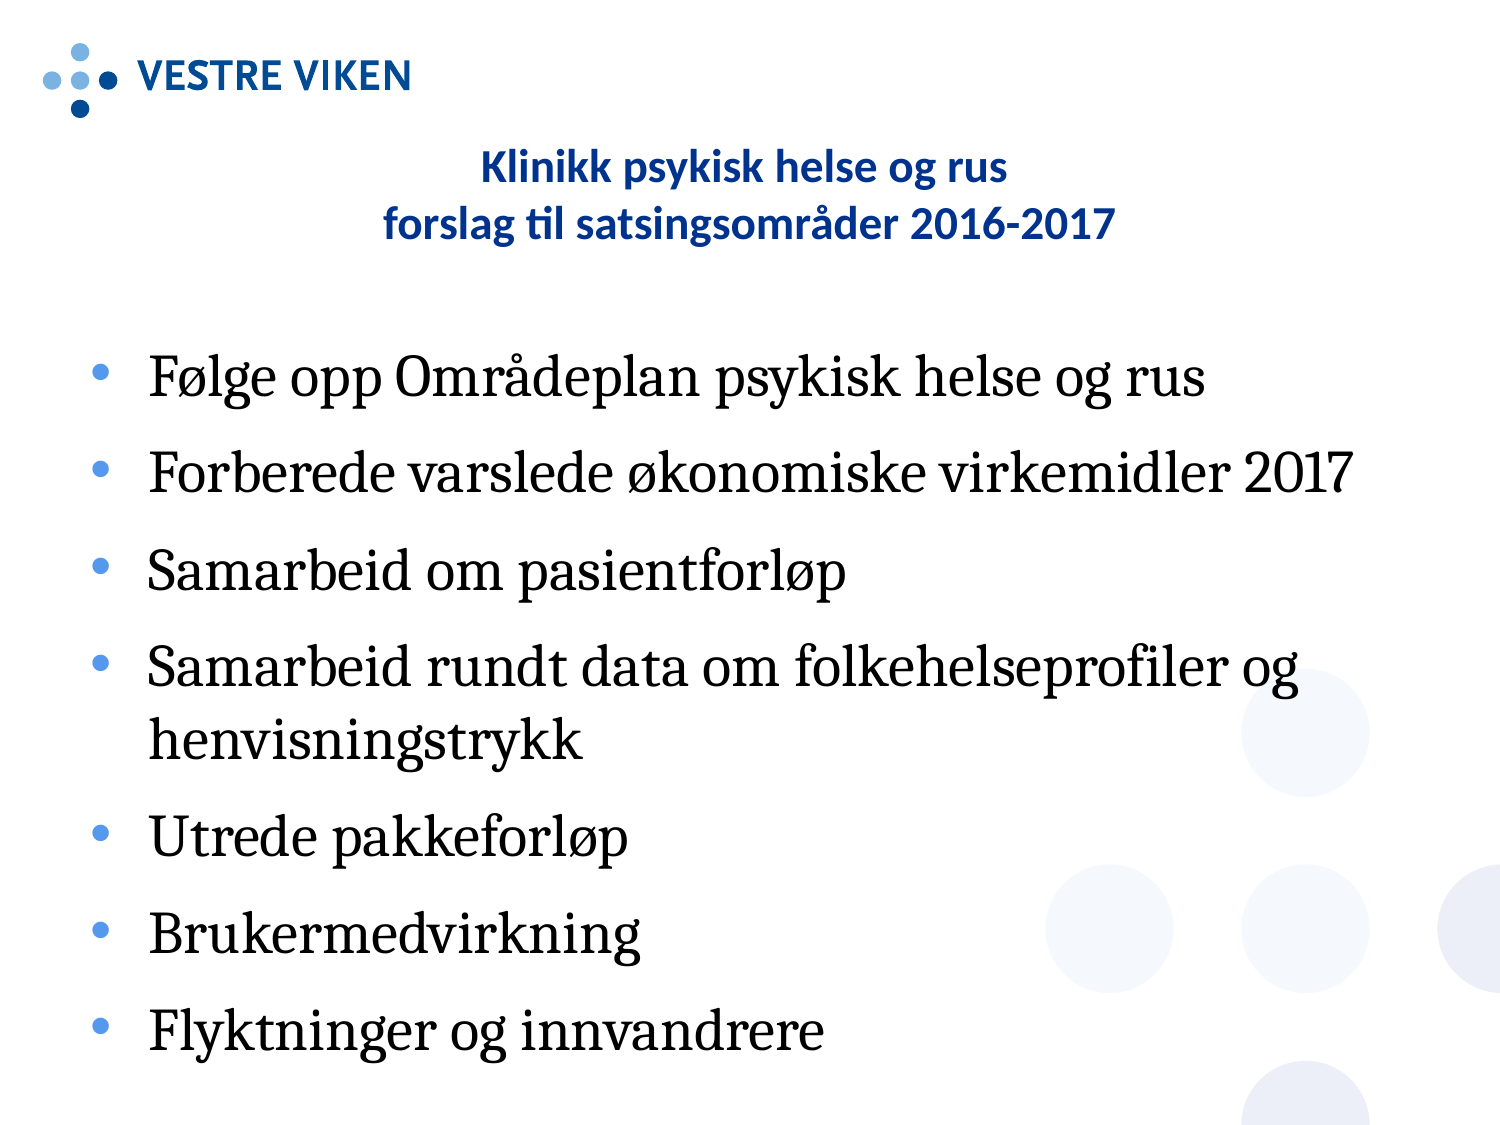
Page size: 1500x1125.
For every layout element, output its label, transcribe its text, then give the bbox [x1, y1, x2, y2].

list Følge opp Områdeplan psykisk helse og rus Forberede varslede økonomiske virkemidler 2017 Samarbeid om pasientforløp Samarbeid rundt data om folkehelseprofiler og henvisningstrykk Utrede pakkeforløp Brukermedvirkning Flyktninger og innvandrere [75, 327, 1425, 1071]
title Klinikk psykisk helse og rus forslag til satsingsområder 2016-2017 [75, 126, 1425, 315]
